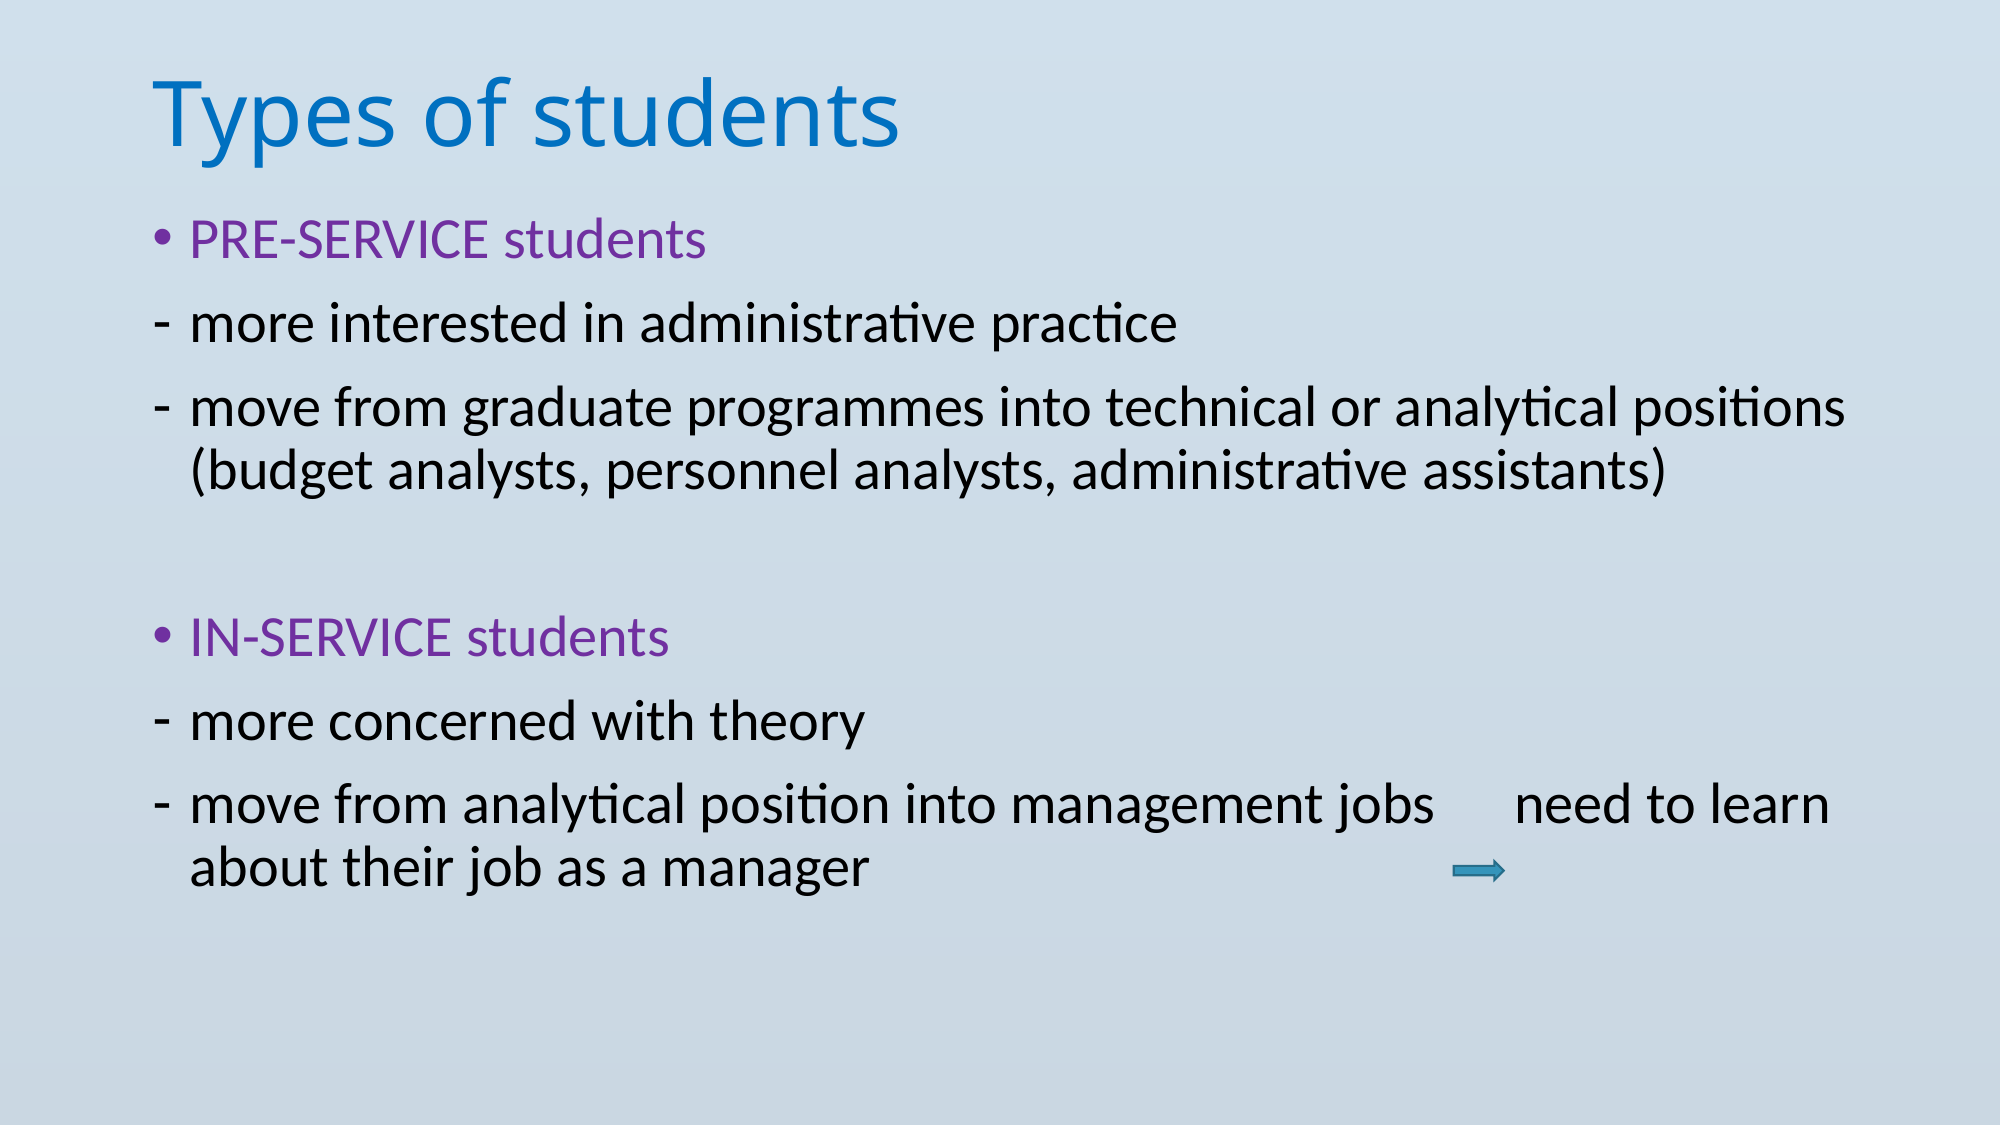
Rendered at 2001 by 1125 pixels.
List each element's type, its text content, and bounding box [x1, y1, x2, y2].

list PRE-SERVICE students more interested in administrative practice move from graduate programmes into technical or analytical positions (budget analysts, personnel analysts, administrative assistants) IN-SERVICE students more concerned with theory move from analytical position into management jobs need to learn about their job as a manager [137, 201, 1863, 1014]
text_box [1452, 858, 1506, 883]
title Types of students [137, 59, 1863, 174]
